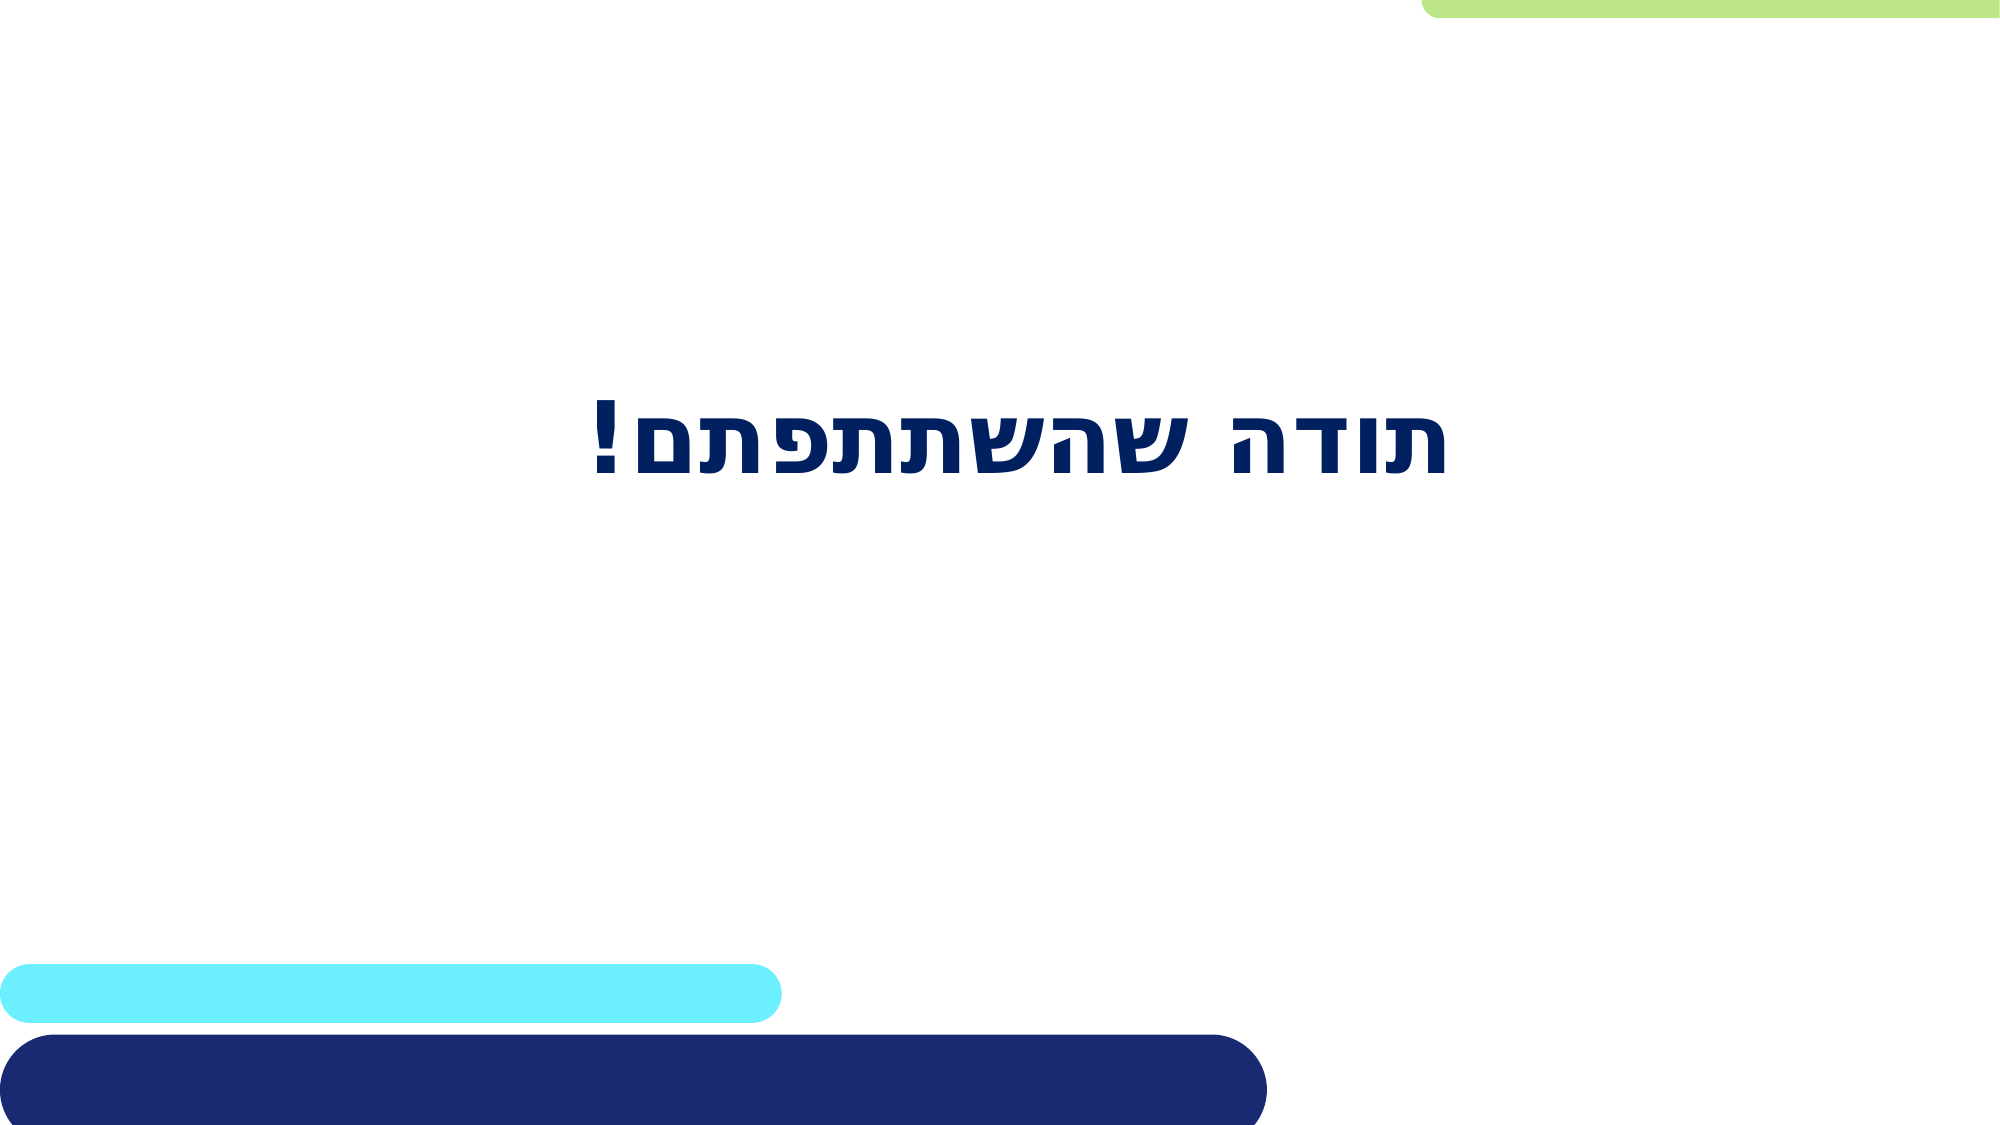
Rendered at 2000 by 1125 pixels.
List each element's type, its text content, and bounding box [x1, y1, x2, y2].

title תודה שהשתתפתם! [104, 374, 1935, 493]
